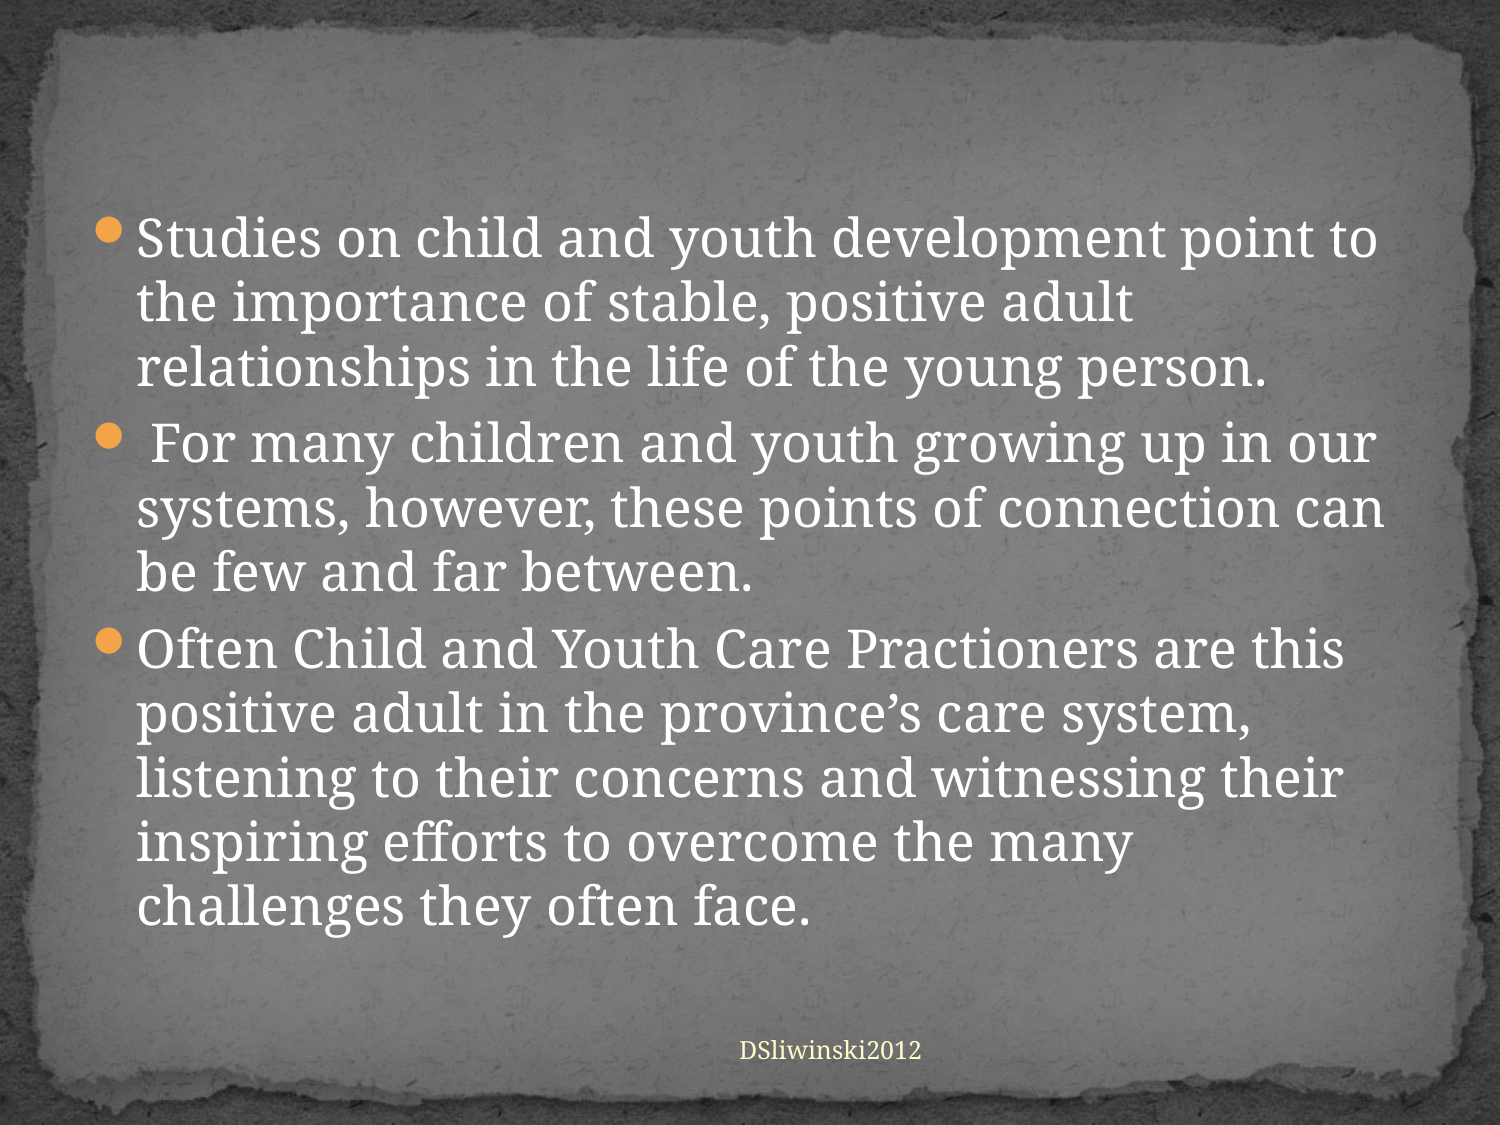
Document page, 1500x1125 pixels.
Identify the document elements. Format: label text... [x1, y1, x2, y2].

footer DSliwinski2012 [350, 1017, 938, 1081]
list Studies on child and youth development point to the importance of stable, positive adult relationships in the life of the young person. For many children and youth growing up in our systems, however, these points of connection can be few and far between. Often Child and Youth Care Practioners are this positive adult in the province’s care system, listening to their concerns and witnessing their inspiring efforts to overcome the many challenges they often face. [76, 196, 1428, 947]
